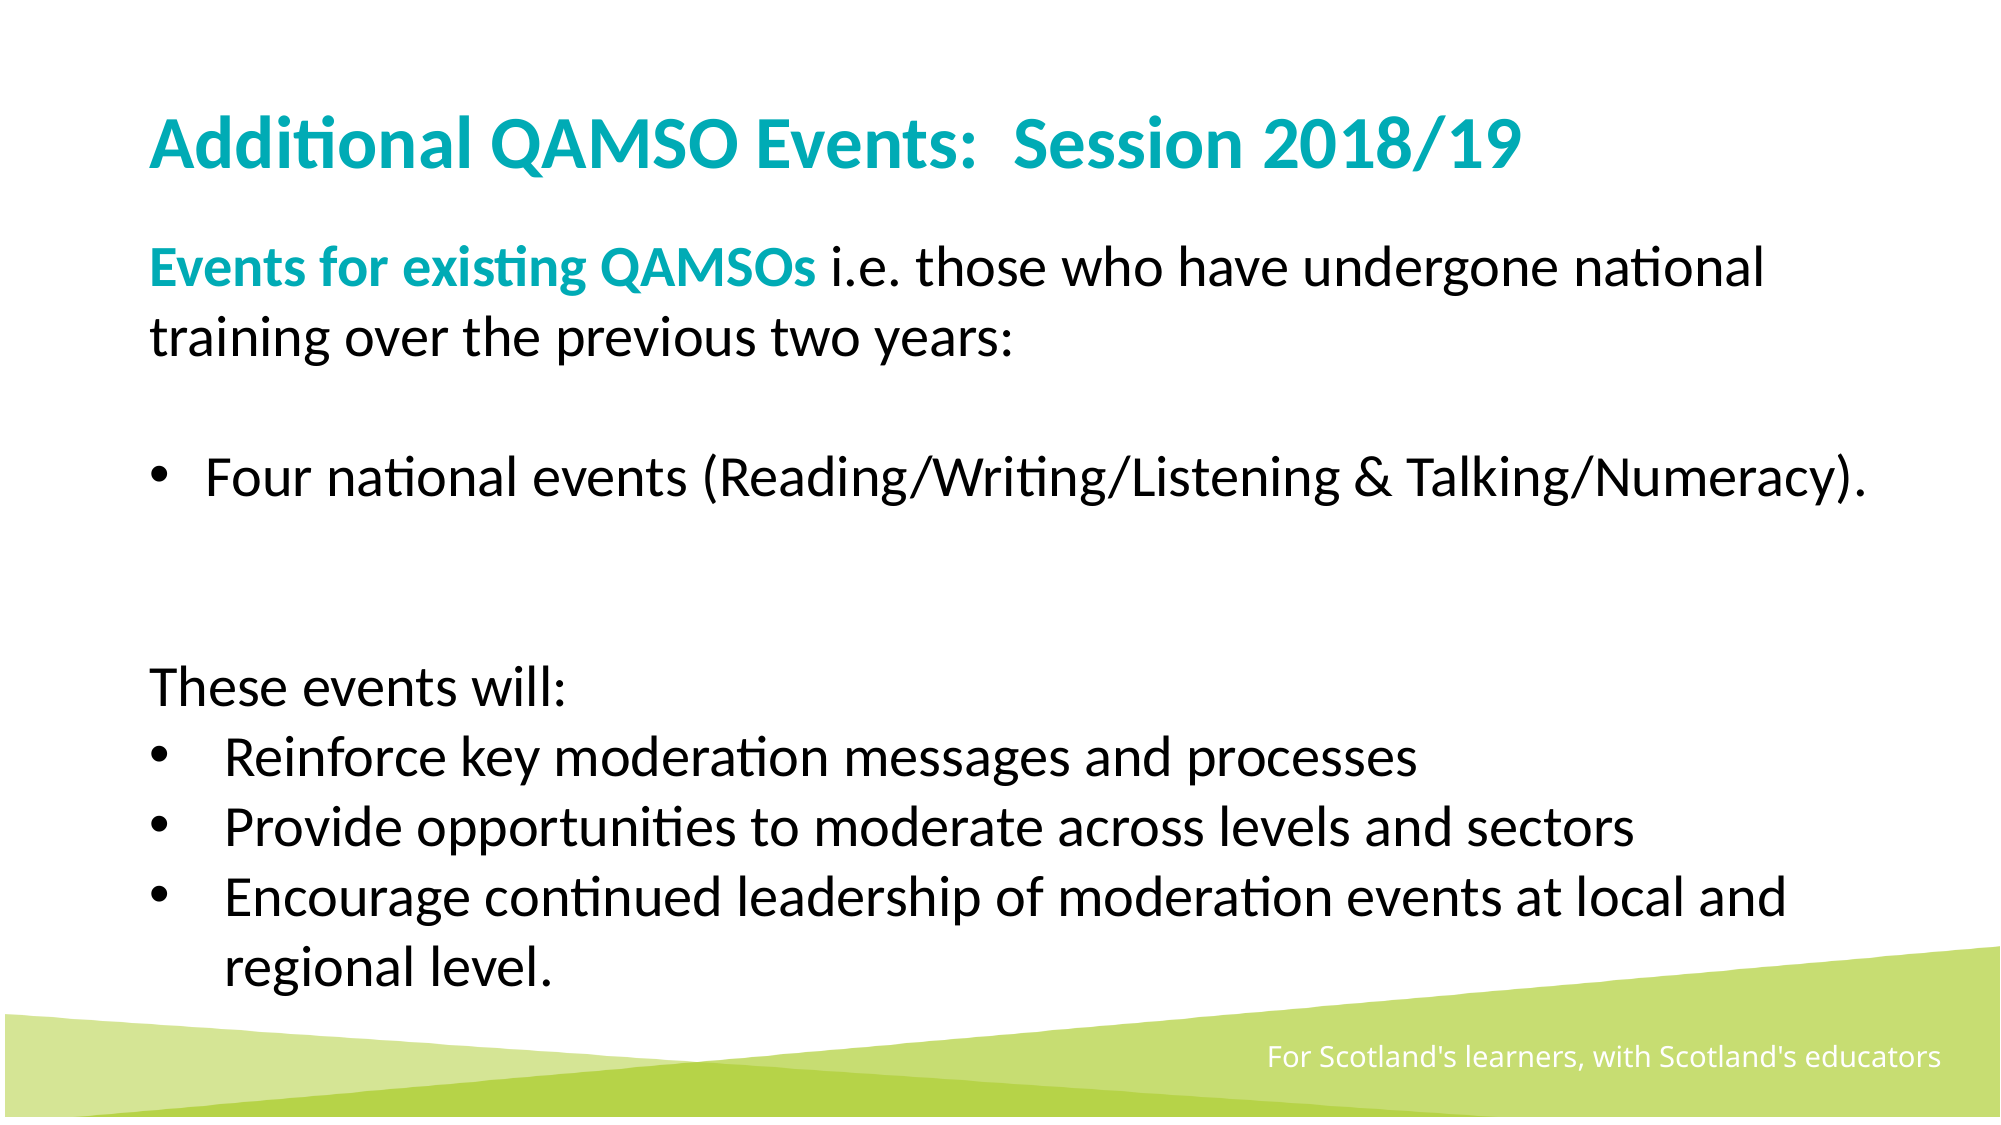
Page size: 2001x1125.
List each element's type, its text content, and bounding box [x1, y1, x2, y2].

picture [5, 945, 2000, 1117]
text_box Additional QAMSO Events: Session 2018/19 [134, 85, 1879, 221]
text_box Events for existing QAMSOs i.e. those who have undergone national training over the previous two years: Four national events (Reading/Writing/Listening & Talking/Numeracy). These events will: Reinforce key moderation messages and processes Provide opportunities to moderate across levels and sectors Encourage continued leadership of moderation events at local and regional level. [134, 221, 1972, 945]
text_box For Scotland's learners, with Scotland's educators [1174, 1117, 2000, 1125]
